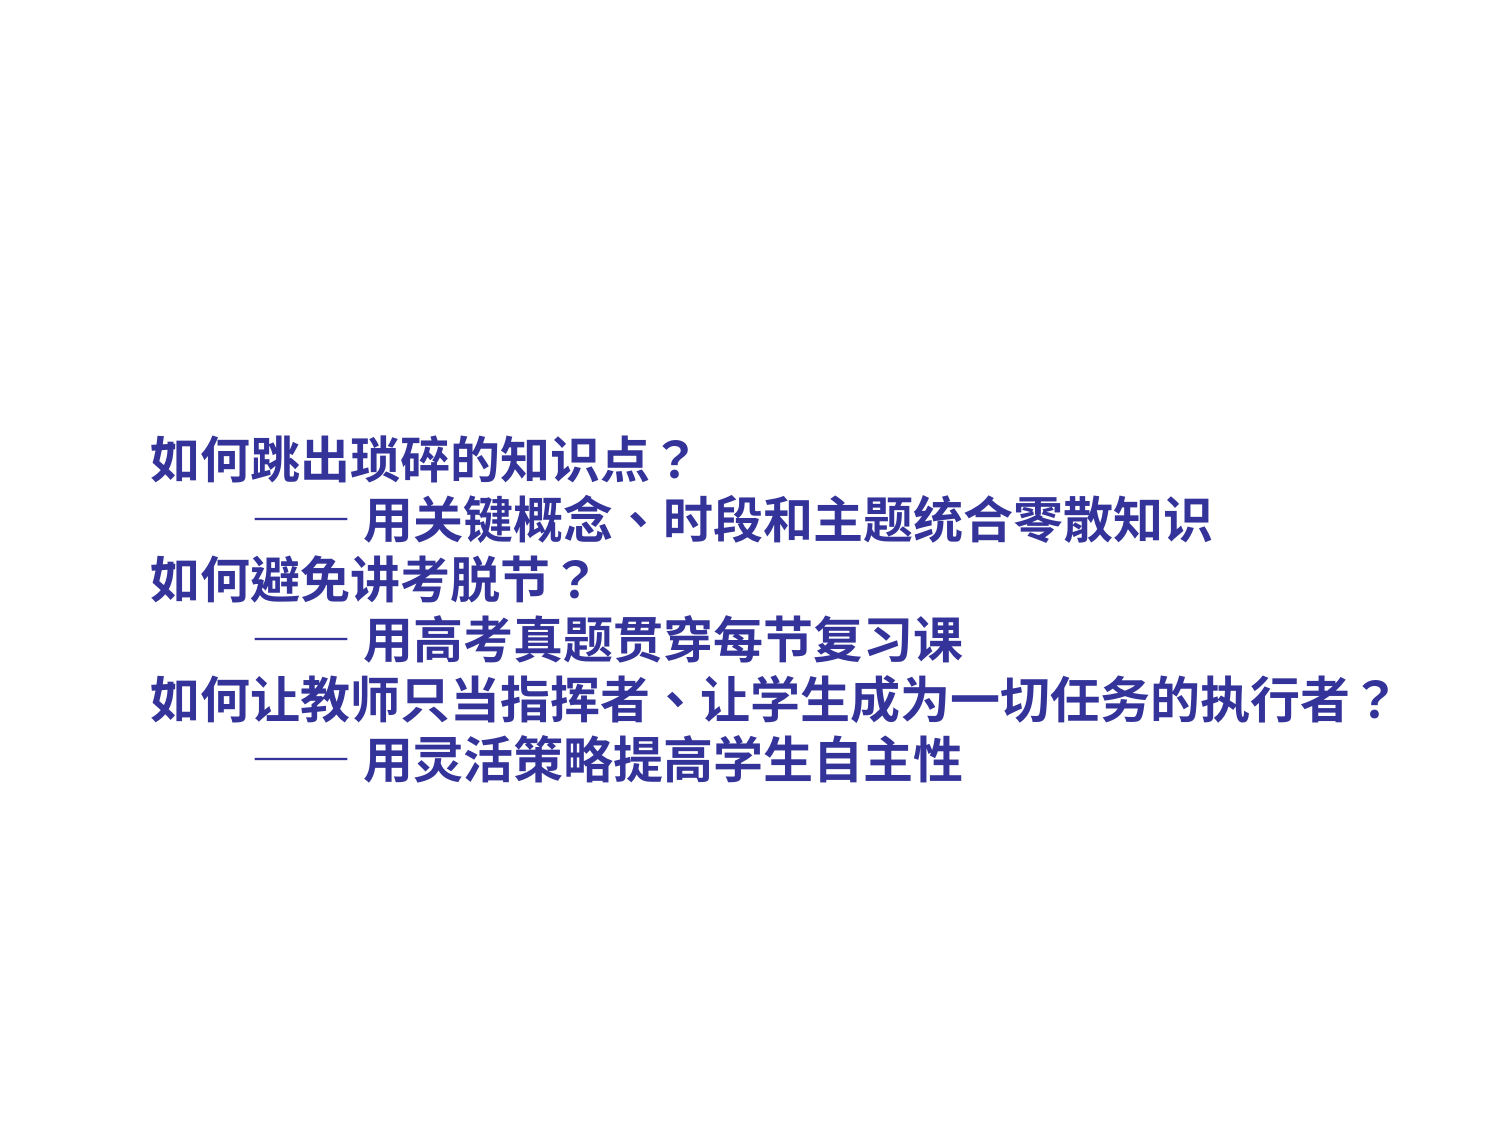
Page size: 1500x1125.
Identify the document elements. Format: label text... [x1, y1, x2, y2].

text_box 如何跳出琐碎的知识点？ ——用关键概念、时段和主题统合零散知识 如何避免讲考脱节？ ——用高考真题贯穿每节复习课 如何让教师只当指挥者、让学生成为一切任务的执行者？ ——用灵活策略提高学生自主性 [135, 211, 1480, 796]
